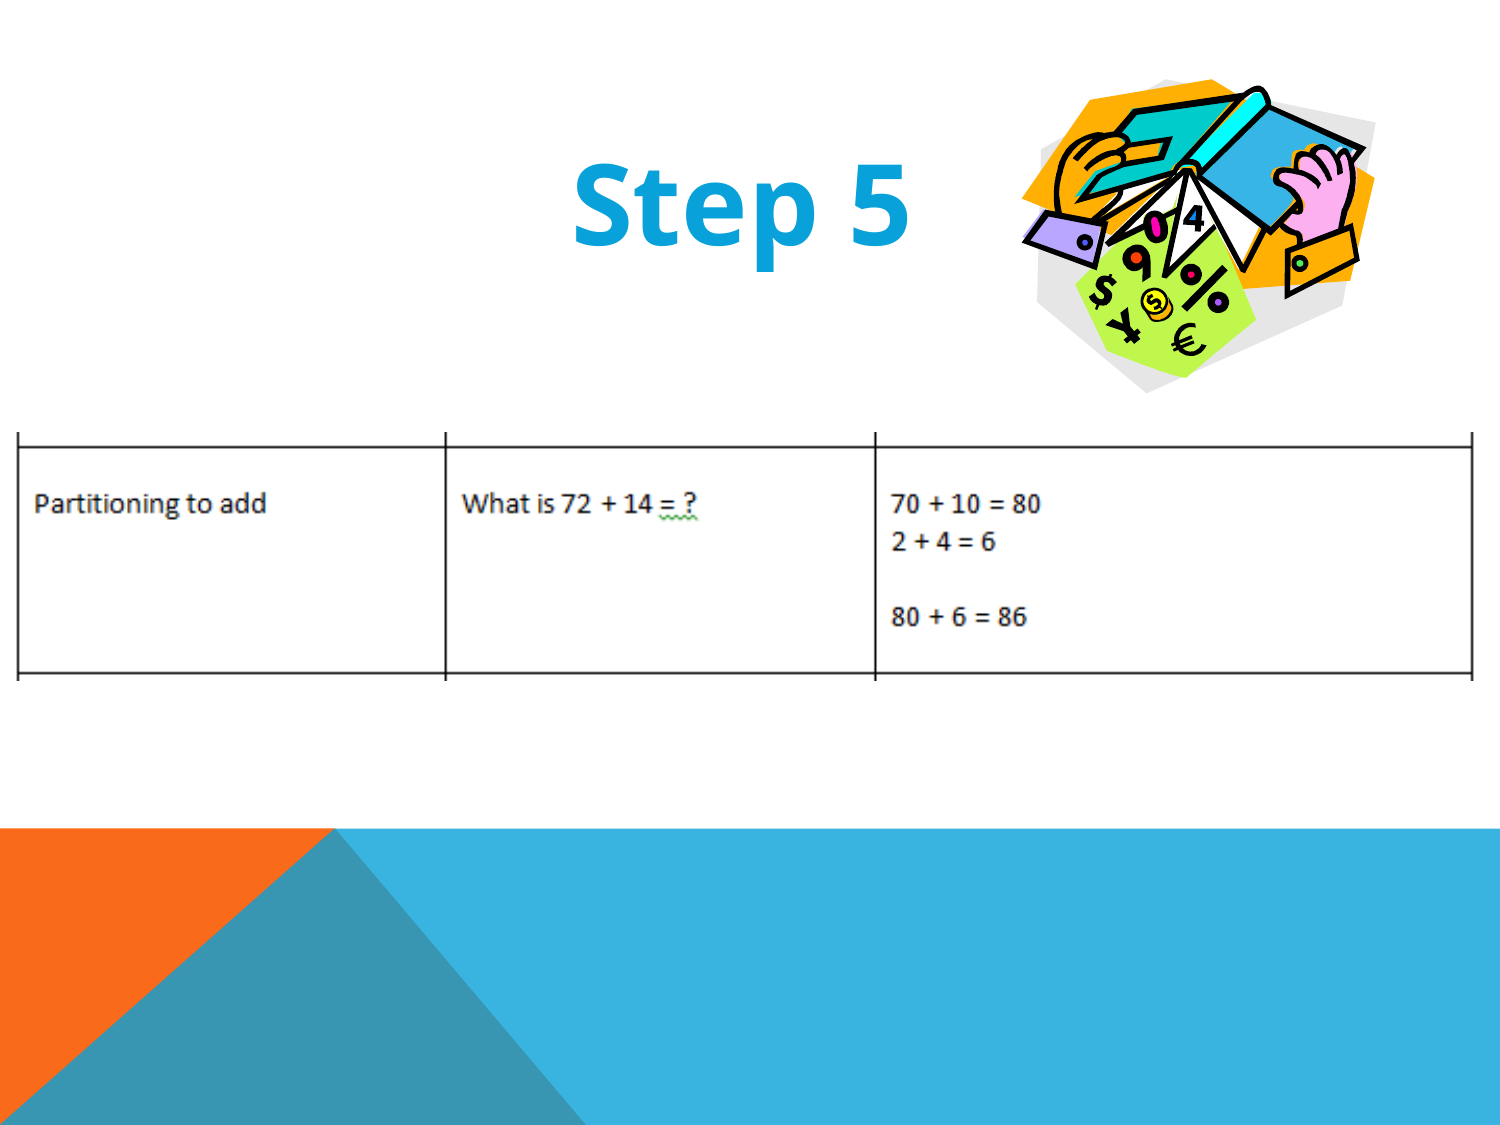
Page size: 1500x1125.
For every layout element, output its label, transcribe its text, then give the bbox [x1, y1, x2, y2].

picture [1021, 74, 1381, 399]
text_box Step 5 [556, 125, 929, 276]
picture [5, 432, 1482, 681]
